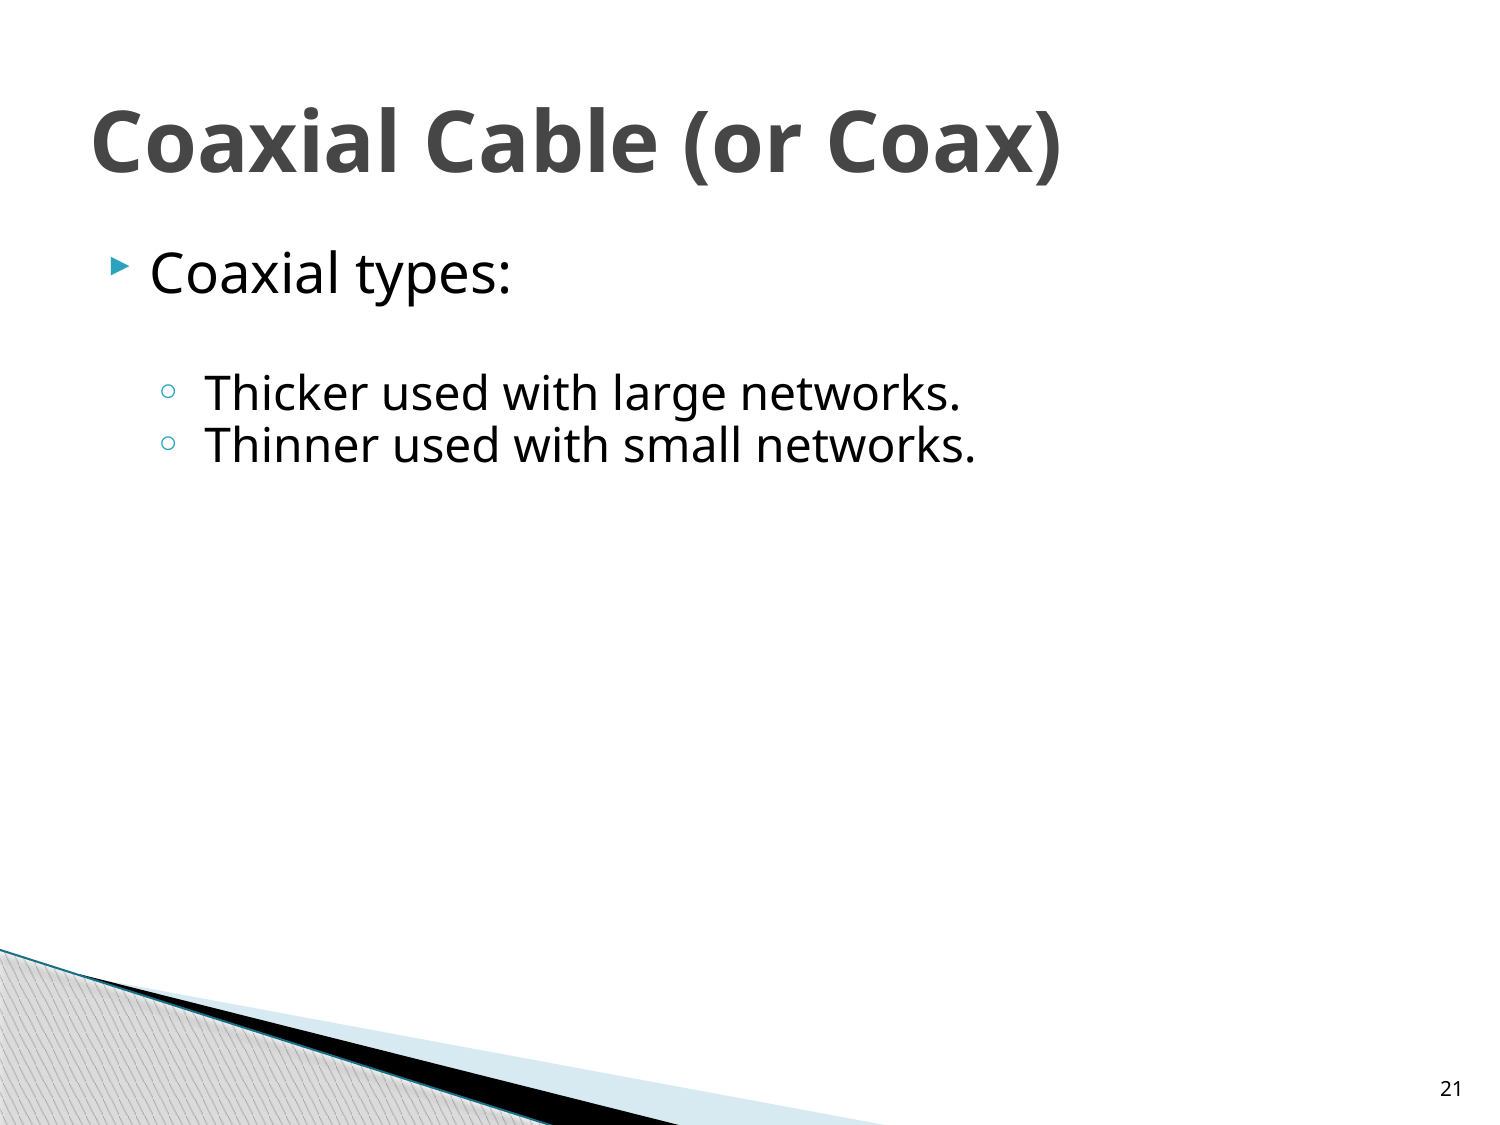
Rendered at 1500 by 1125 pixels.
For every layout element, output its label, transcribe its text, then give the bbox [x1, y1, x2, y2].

list Coaxial types: Thicker used with large networks. Thinner used with small networks. [75, 243, 1425, 986]
slide_number 21 [1418, 1051, 1479, 1112]
title Coaxial Cable (or Coax) [75, 45, 1425, 233]
